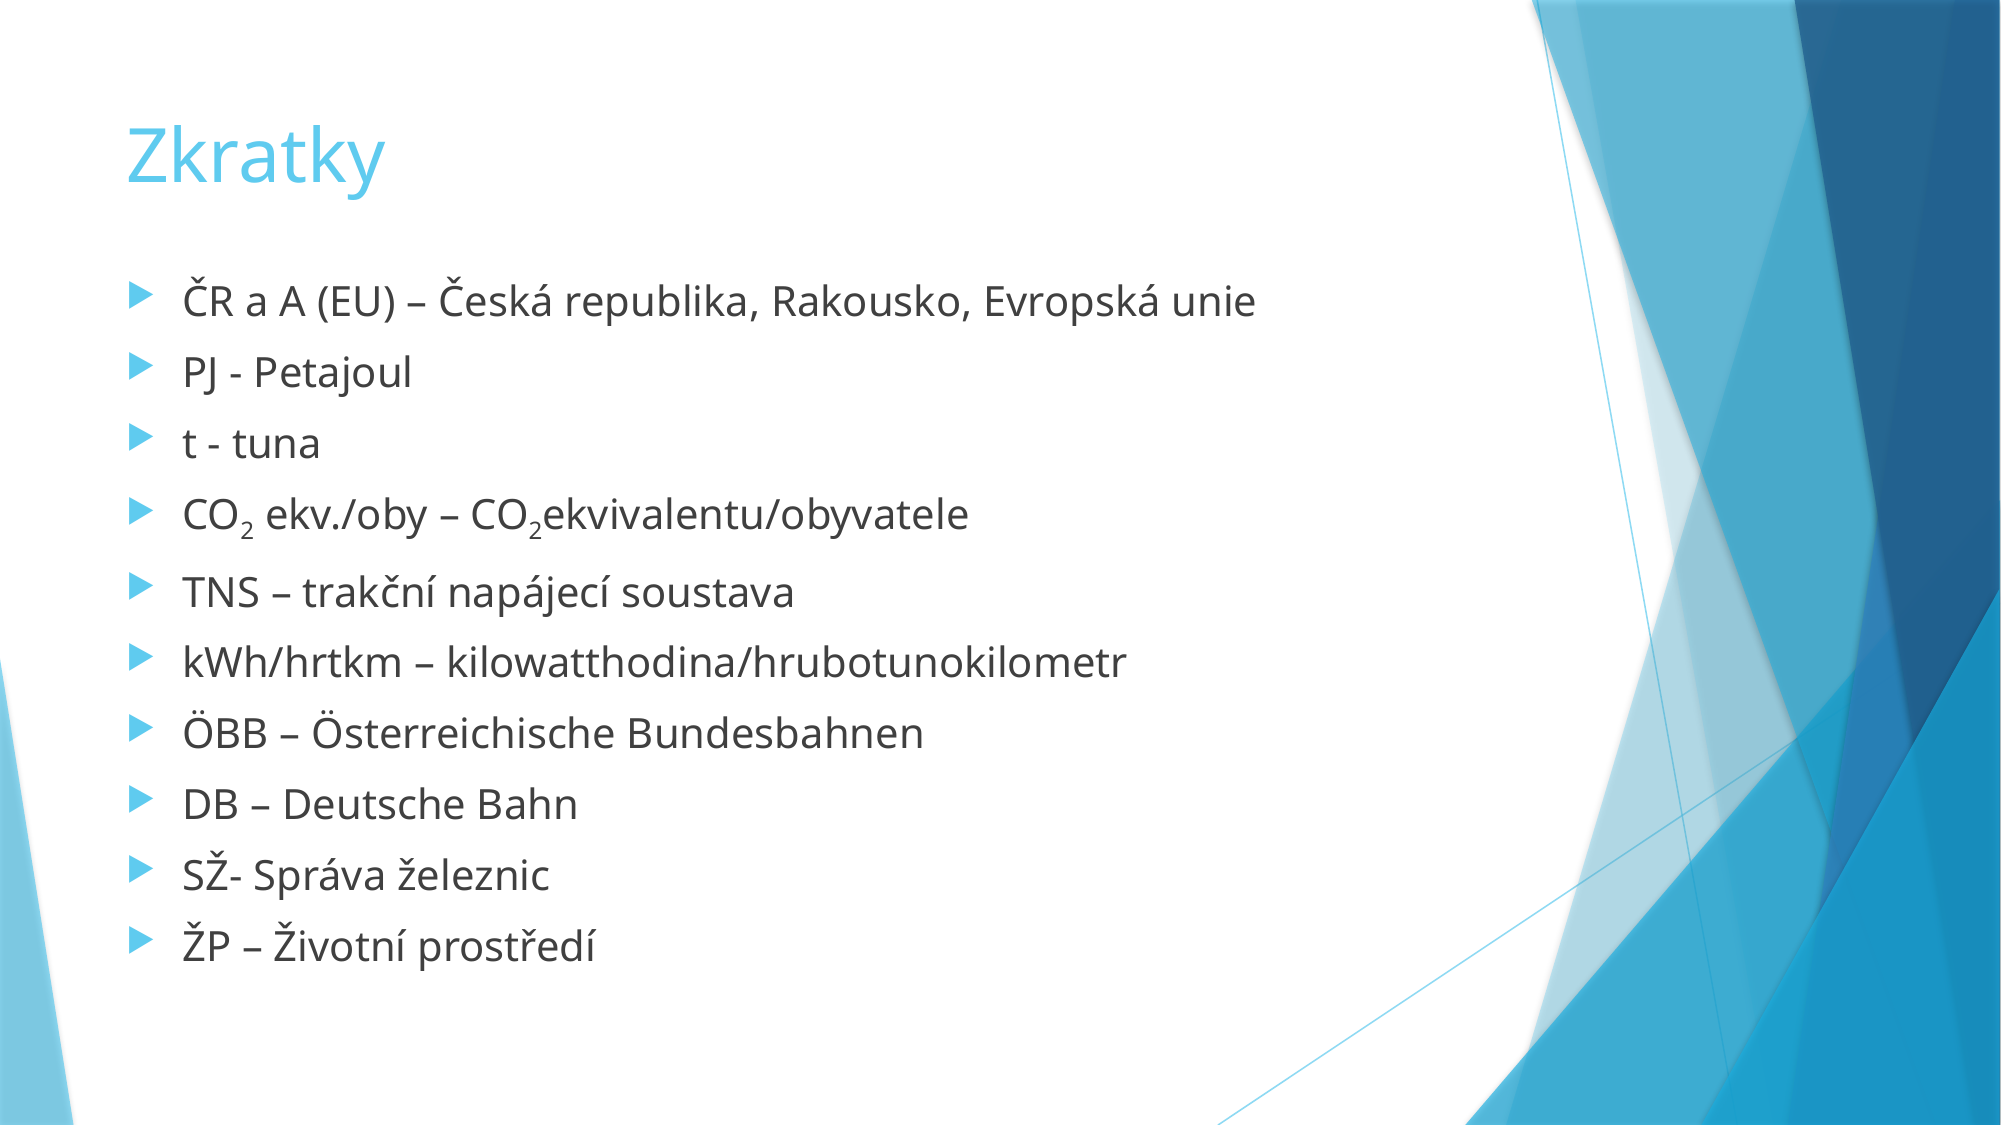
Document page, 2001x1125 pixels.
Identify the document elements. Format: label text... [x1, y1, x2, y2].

list ČR a A (EU) – Česká republika, Rakousko, Evropská unie PJ - Petajoul t - tuna CO2 ekv./oby – CO2ekvivalentu/obyvatele TNS – trakční napájecí soustava kWh/hrtkm – kilowatthodina/hrubotunokilometr ÖBB – Österreichische Bundesbahnen DB – Deutsche Bahn SŽ- Správa železnic ŽP – Životní prostředí [111, 267, 1522, 991]
title Zkratky [111, 99, 1522, 267]
